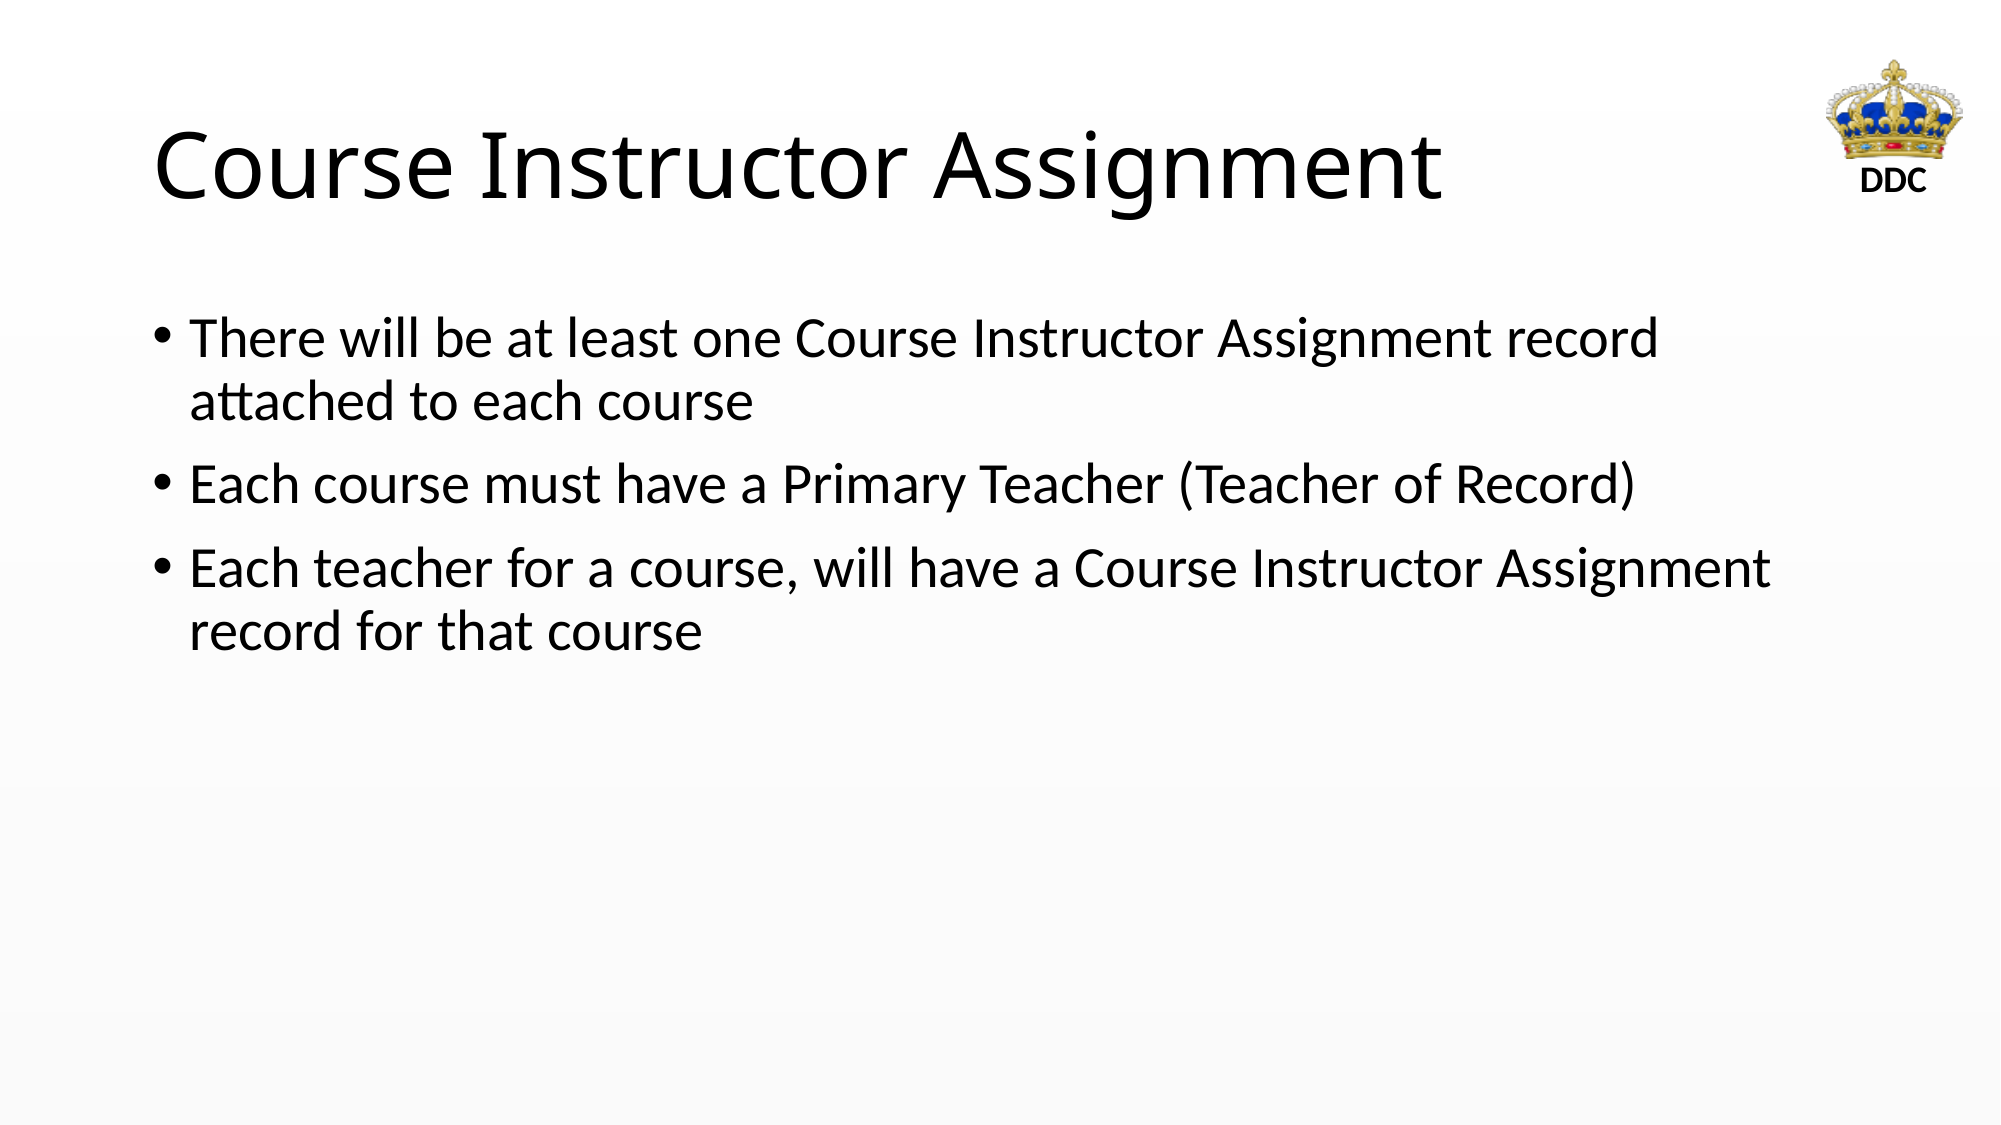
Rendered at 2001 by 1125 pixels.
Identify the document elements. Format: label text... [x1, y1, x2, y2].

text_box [1826, 59, 1970, 209]
title Course Instructor Assignment [137, 59, 1863, 278]
list There will be at least one Course Instructor Assignment record attached to each course Each course must have a Primary Teacher (Teacher of Record) Each teacher for a course, will have a Course Instructor Assignment record for that course [137, 299, 1863, 1014]
